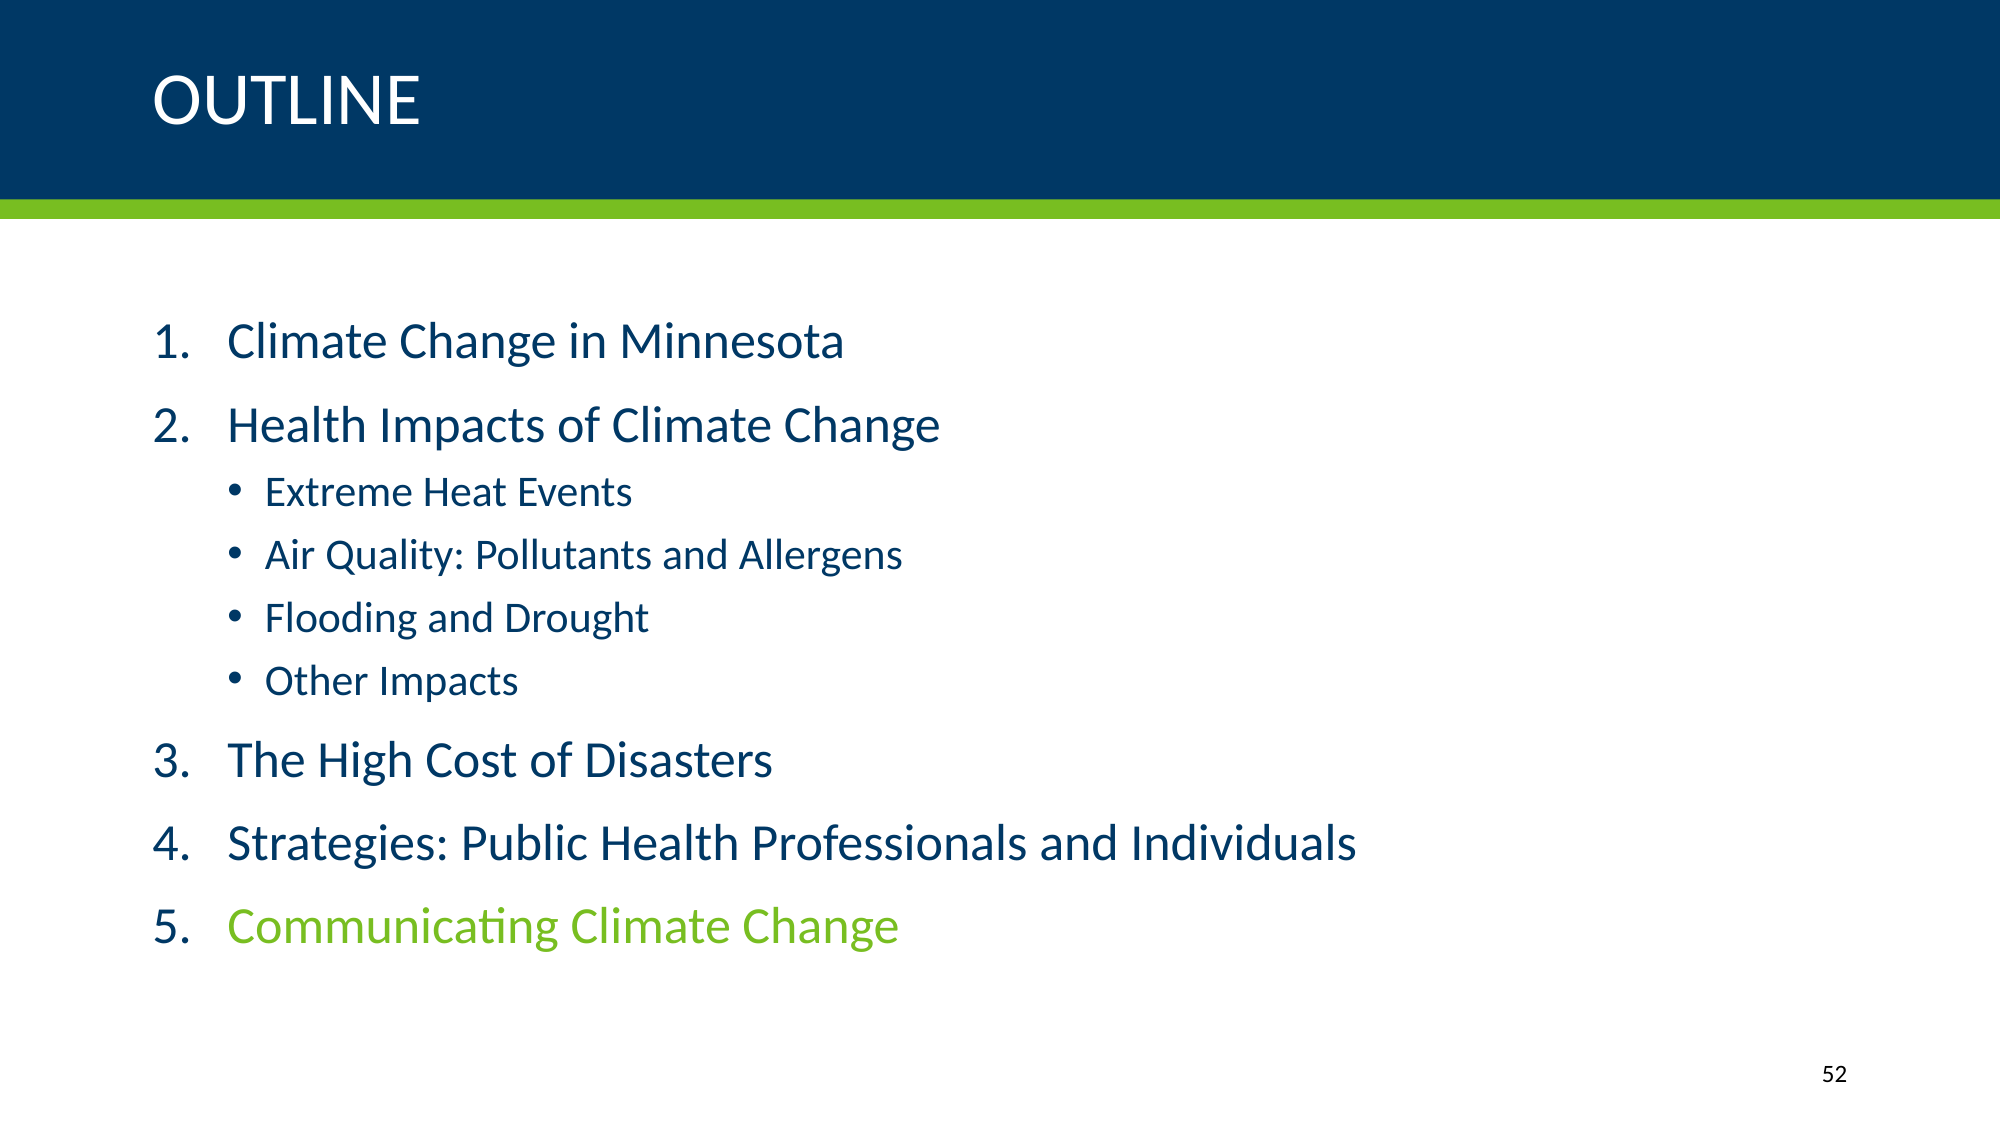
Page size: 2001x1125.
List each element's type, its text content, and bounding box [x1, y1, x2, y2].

title OUTLINE [137, 24, 1863, 175]
list Climate Change in Minnesota Health Impacts of Climate Change Extreme Heat Events Air Quality: Pollutants and Allergens Flooding and Drought Other Impacts The High Cost of Disasters Strategies: Public Health Professionals and Individuals Communicating Climate Change [137, 299, 1863, 1014]
slide_number 52 [1622, 1042, 1863, 1103]
